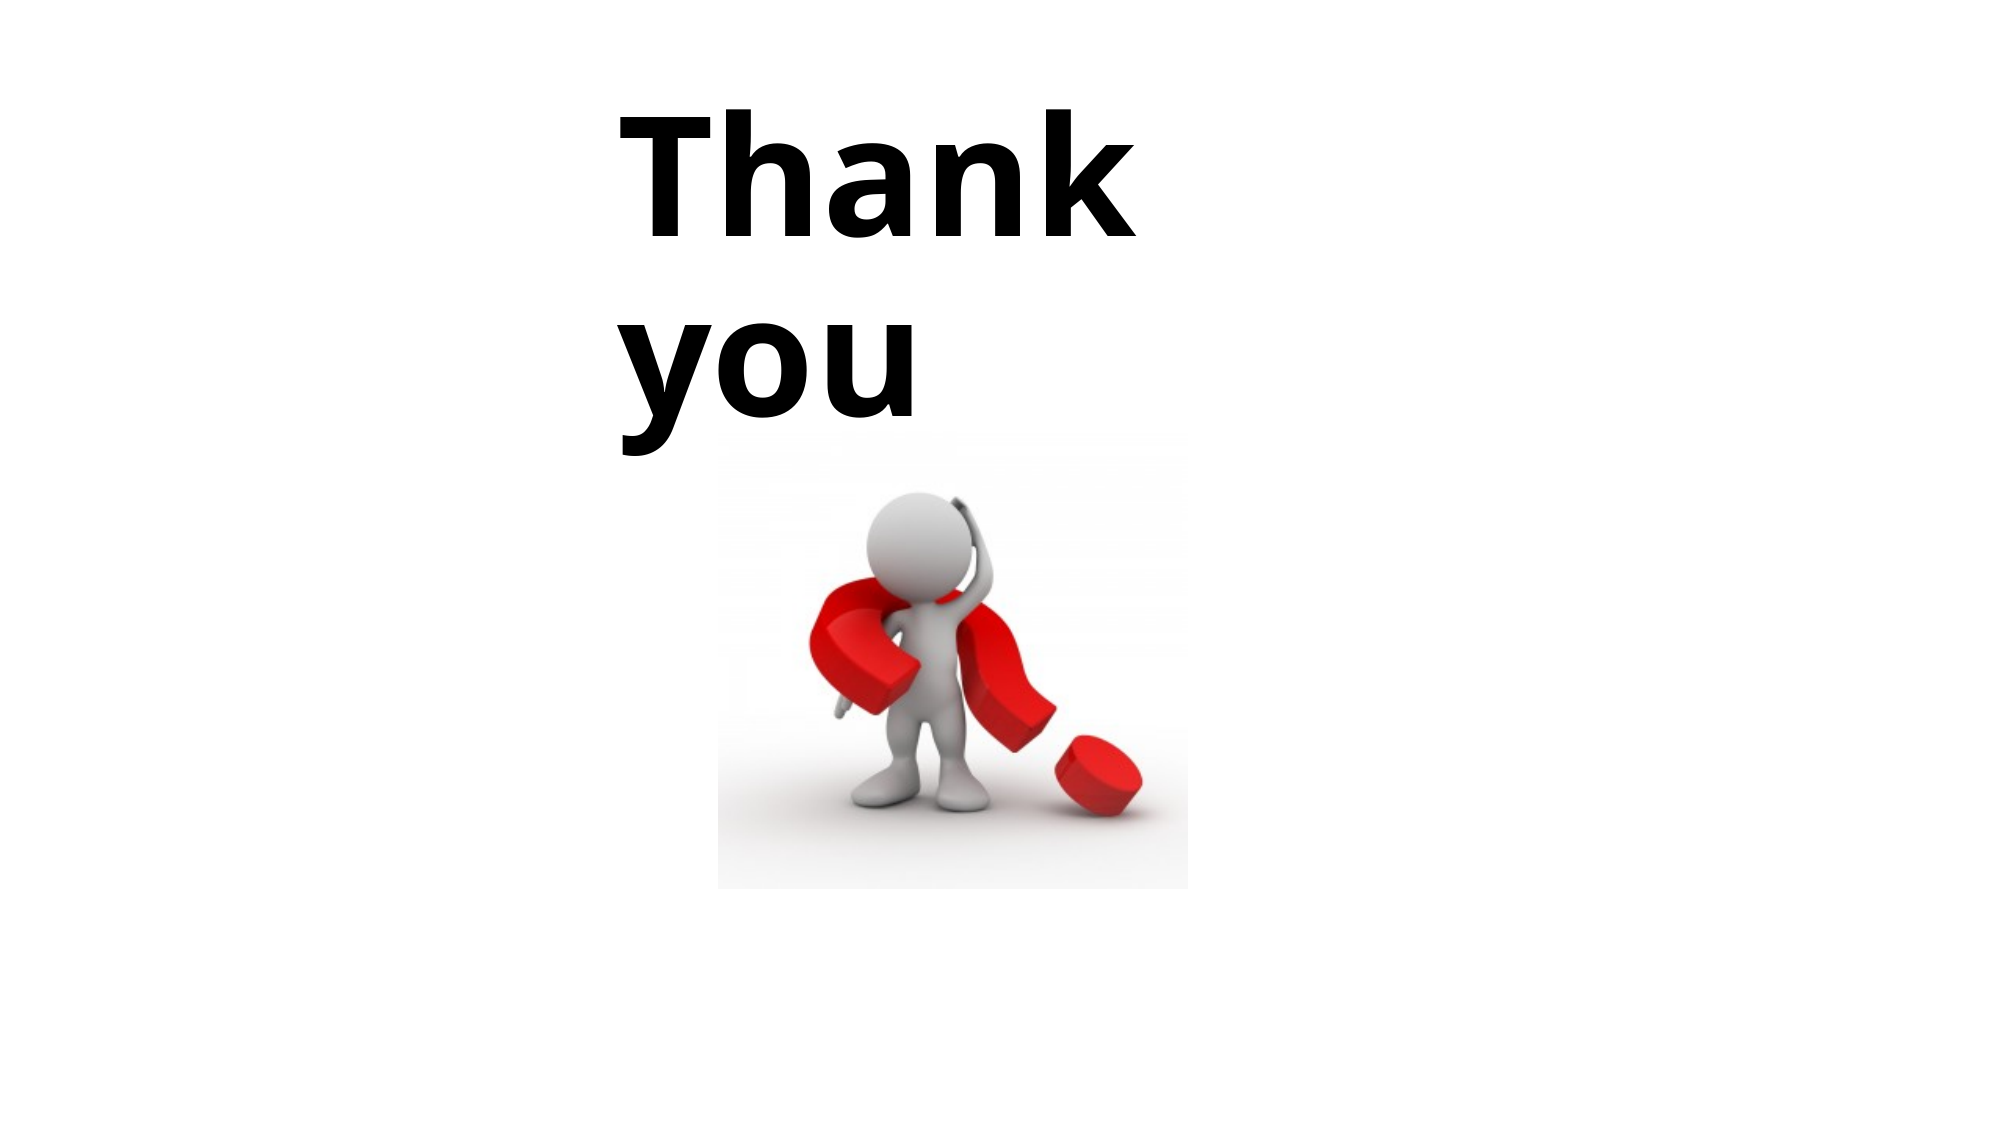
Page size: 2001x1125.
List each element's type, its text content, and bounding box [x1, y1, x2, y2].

text_box Thank you [602, 163, 1331, 382]
picture [718, 420, 1188, 889]
